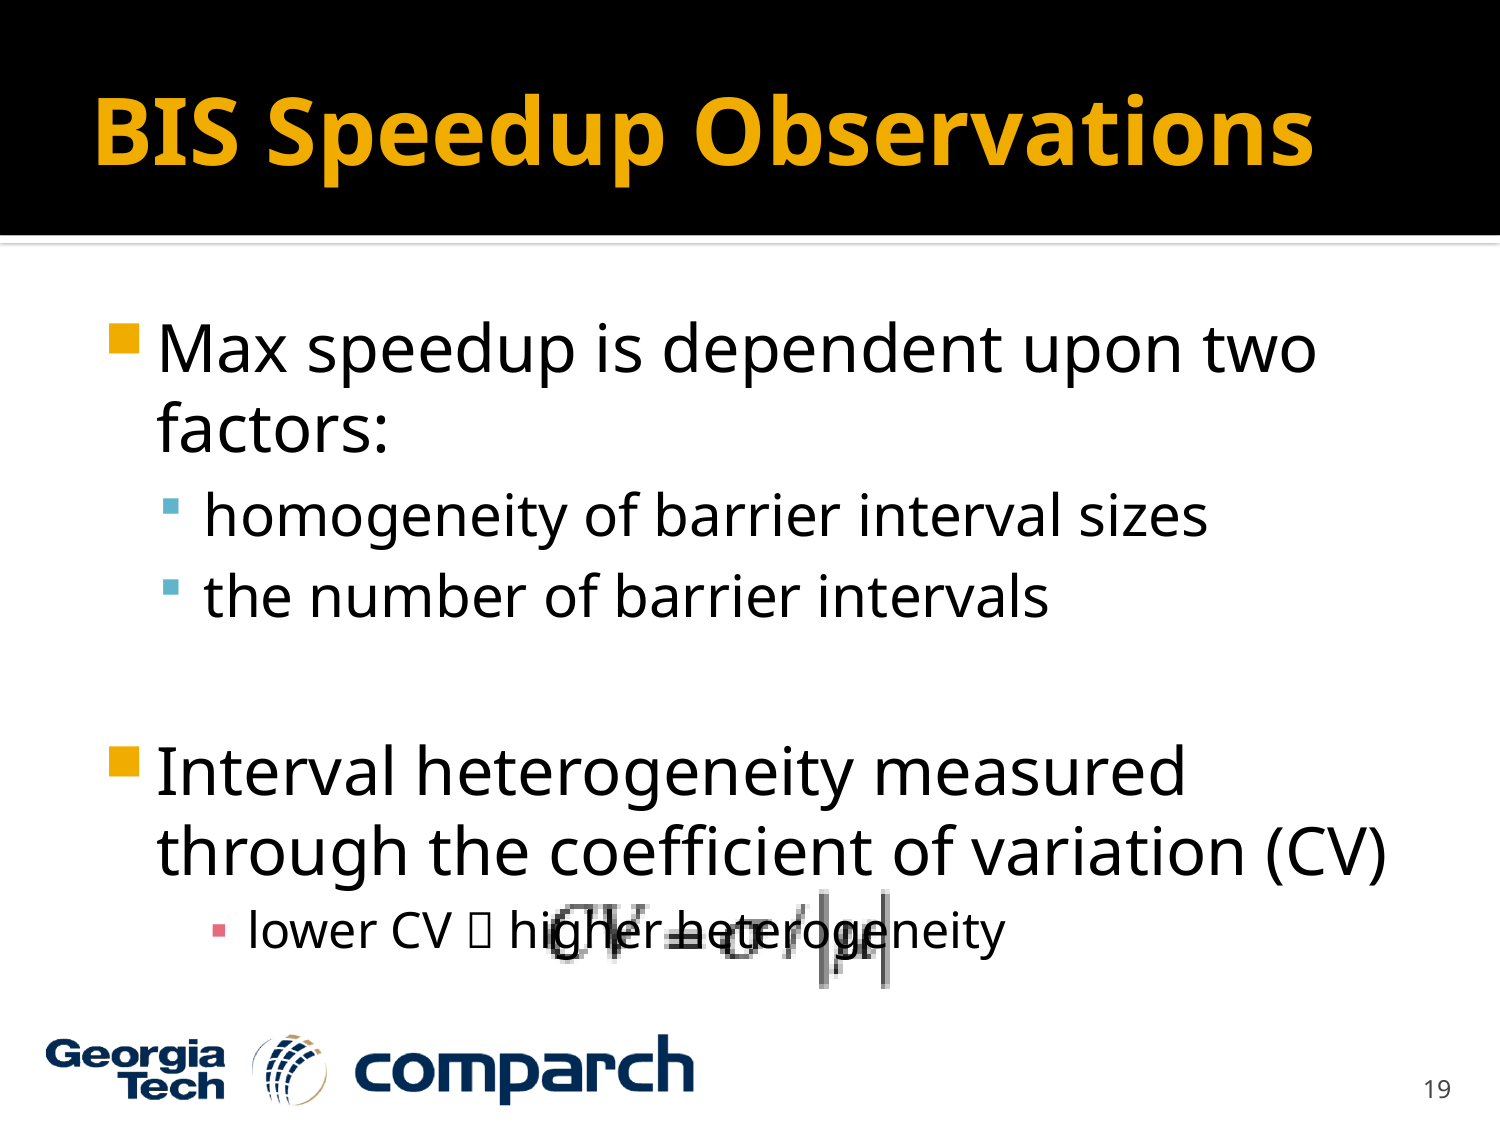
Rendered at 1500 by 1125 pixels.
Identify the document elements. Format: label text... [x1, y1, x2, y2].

list Max speedup is dependent upon two factors: homogeneity of barrier interval sizes the number of barrier intervals Interval heterogeneity measured through the coefficient of variation (CV) lower CV  higher heterogeneity [75, 291, 1425, 1050]
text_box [537, 879, 891, 996]
title BIS Speedup Observations [75, 25, 1425, 231]
picture [38, 1019, 697, 1114]
slide_number 19 [1345, 1062, 1467, 1108]
